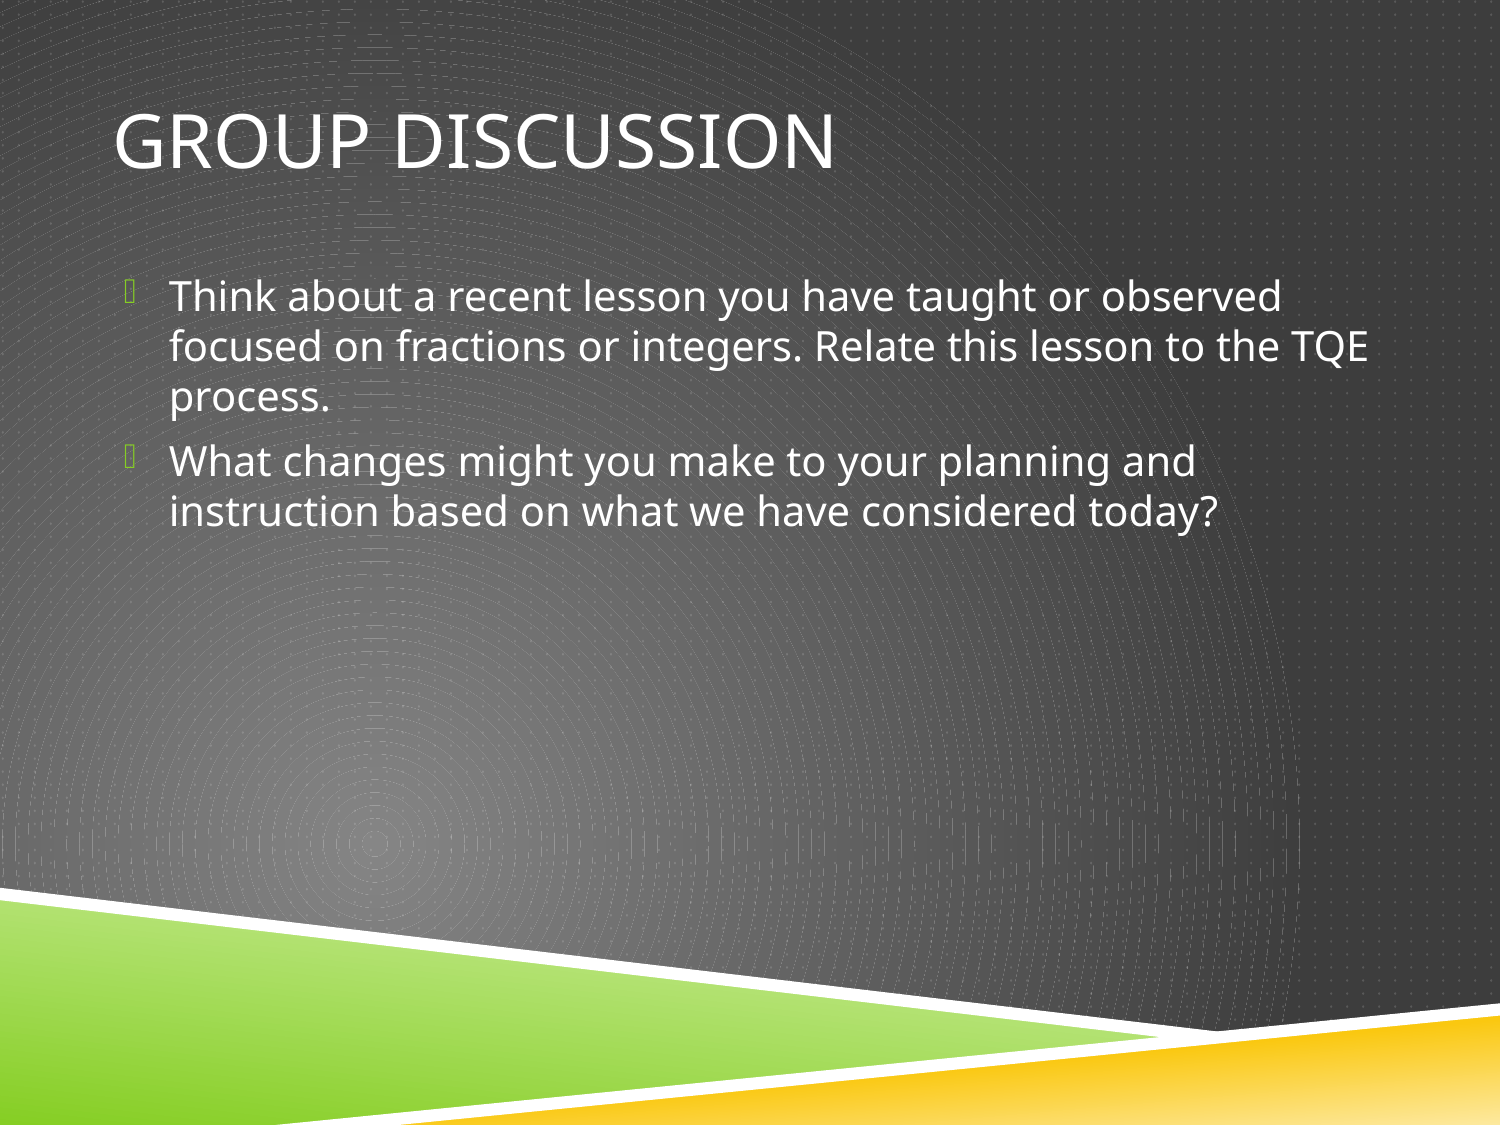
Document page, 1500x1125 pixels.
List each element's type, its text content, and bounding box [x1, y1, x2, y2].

title Group discussion [112, 45, 1388, 233]
list Think about a recent lesson you have taught or observed focused on fractions or integers. Relate this lesson to the TQE process. What changes might you make to your planning and instruction based on what we have considered today? [112, 262, 1388, 875]
